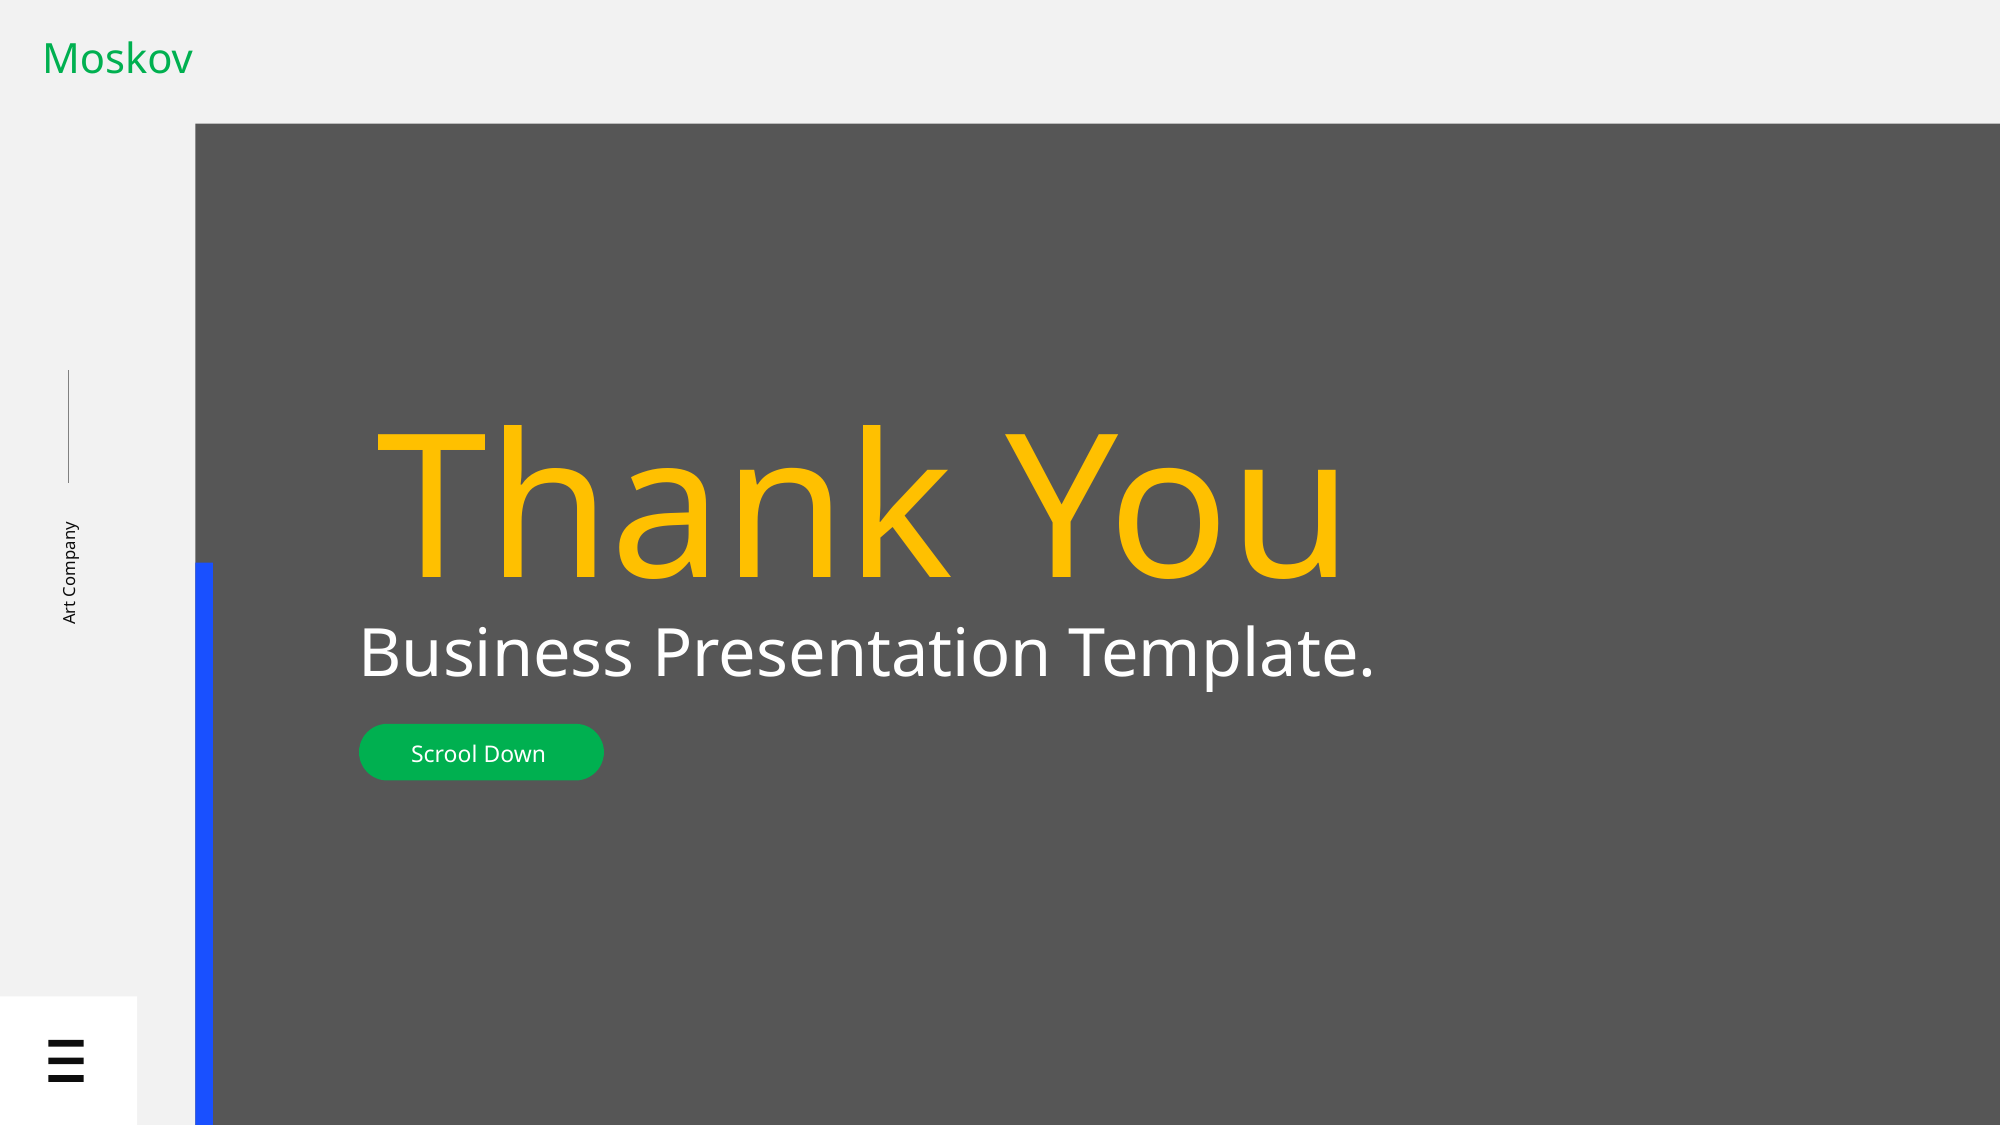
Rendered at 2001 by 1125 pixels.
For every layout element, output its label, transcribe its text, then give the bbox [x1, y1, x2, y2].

text_box Moskov [27, 24, 326, 90]
picture [197, 123, 2000, 1125]
text_box Art Company [50, 507, 86, 640]
text_box [0, 995, 138, 1125]
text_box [48, 1039, 84, 1082]
